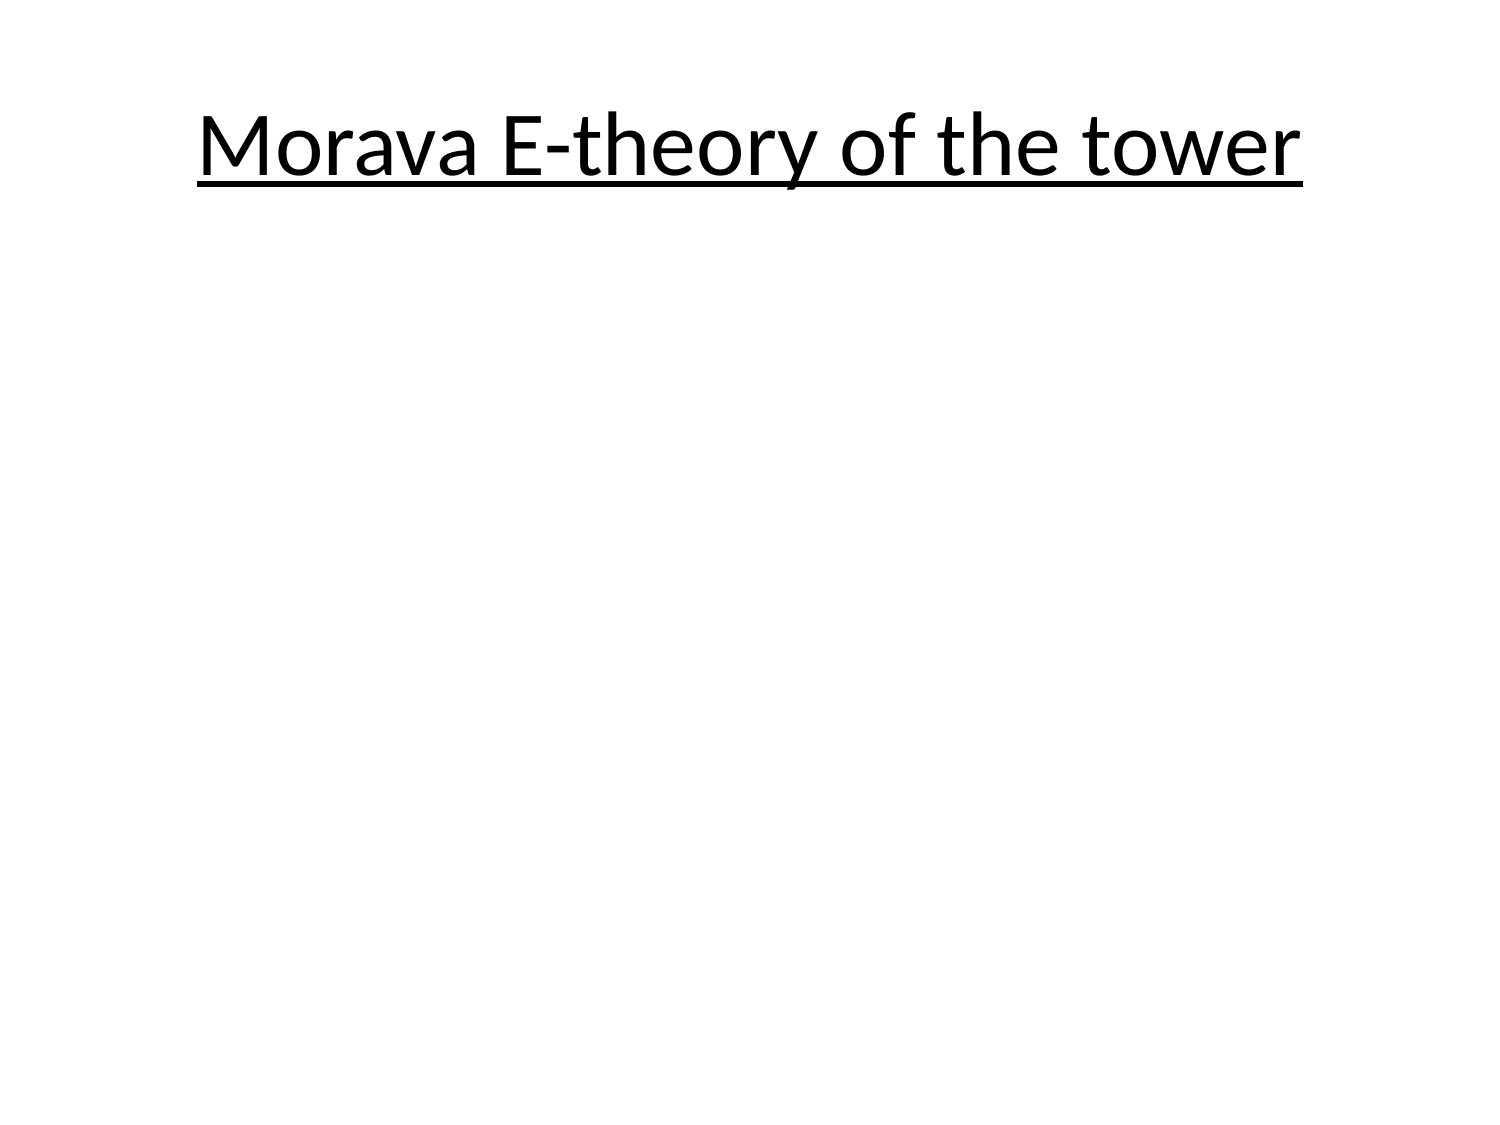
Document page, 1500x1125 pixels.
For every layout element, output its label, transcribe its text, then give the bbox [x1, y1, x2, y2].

title Morava E-theory of the tower [75, 45, 1425, 233]
